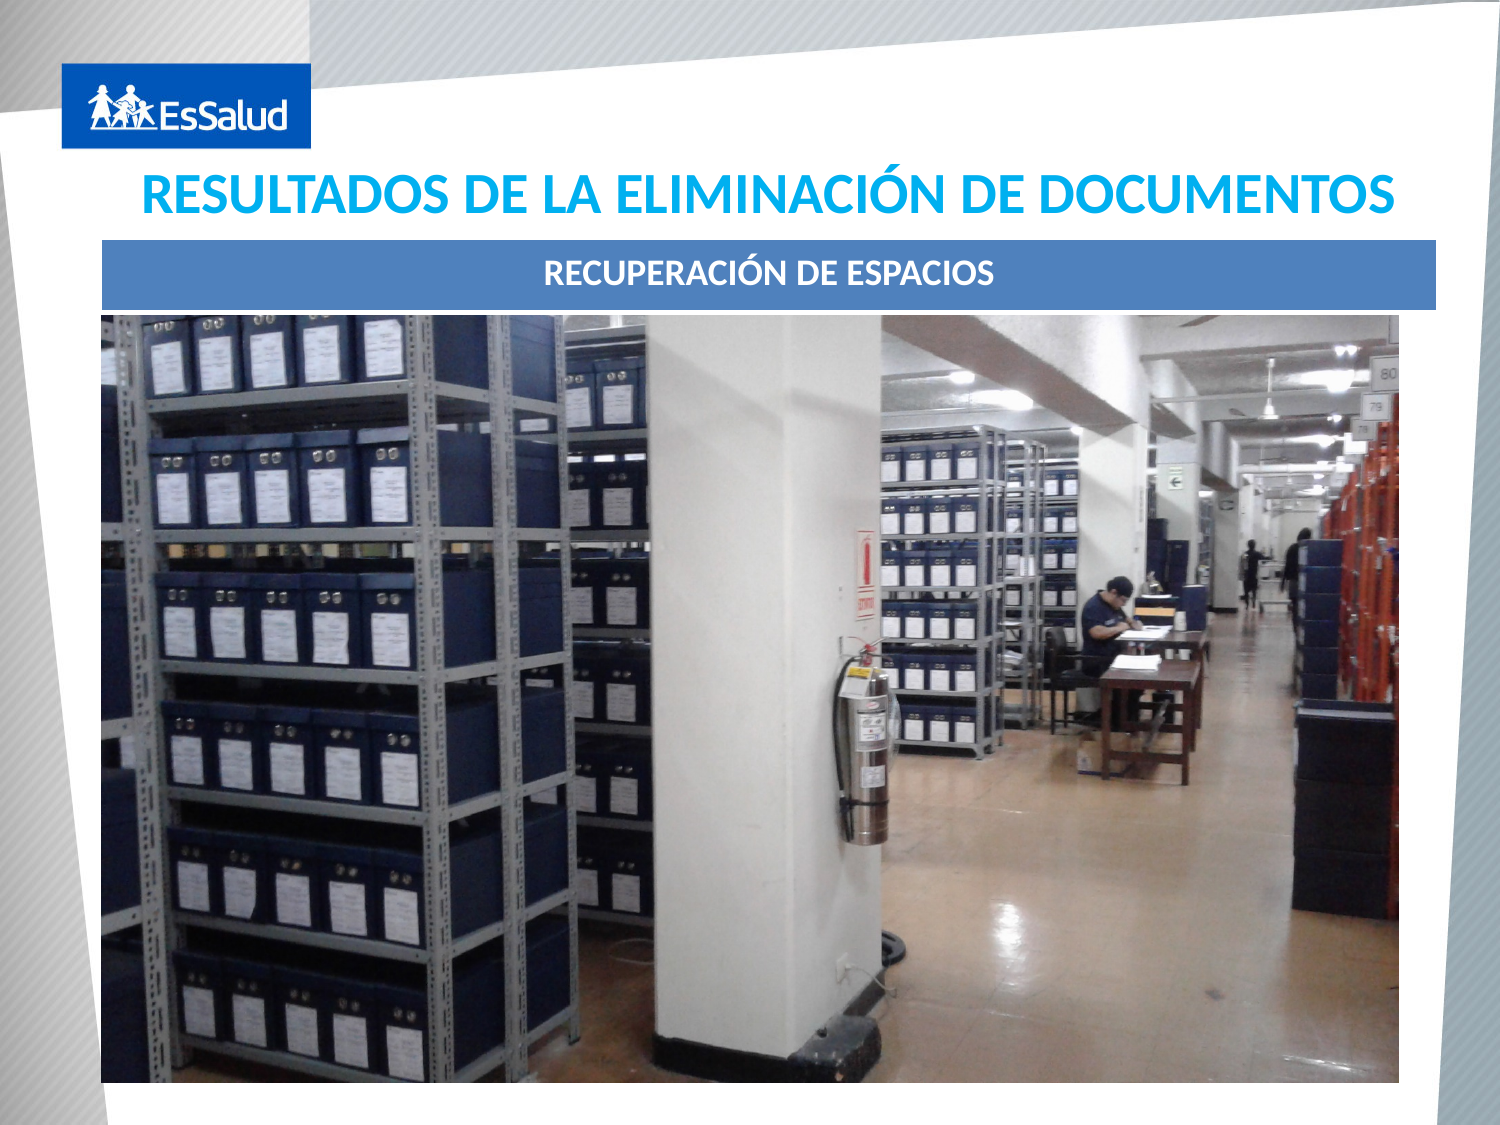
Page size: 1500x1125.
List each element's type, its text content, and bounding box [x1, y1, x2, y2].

table_header RECUPERACIÓN DE ESPACIOS [102, 240, 1436, 310]
picture [0, 0, 1500, 1125]
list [100, 289, 1399, 1083]
title RESULTADOS DE LA ELIMINACIÓN DE DOCUMENTOS [99, 108, 1438, 272]
